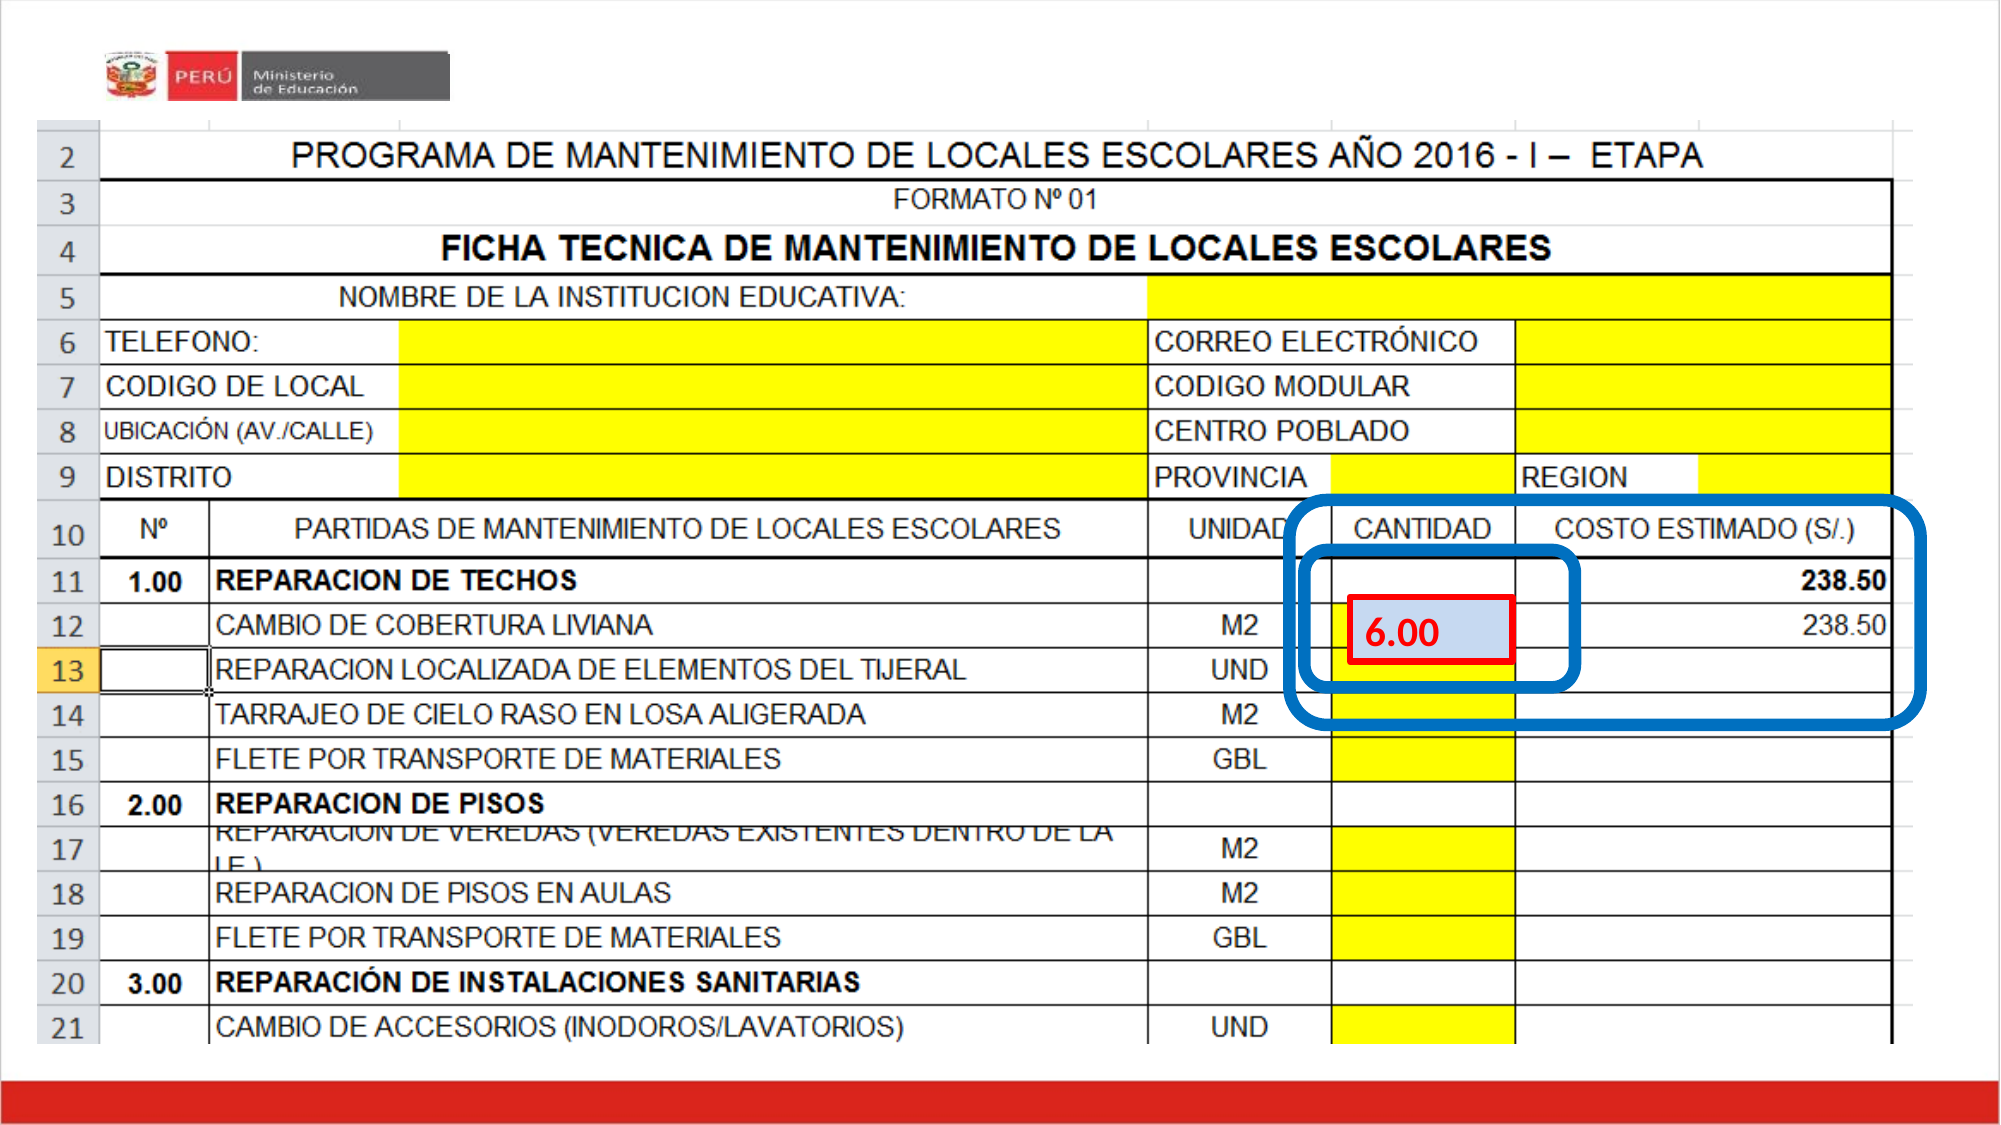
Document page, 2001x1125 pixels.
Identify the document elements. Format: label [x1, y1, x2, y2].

picture [0, 0, 2000, 1125]
text_box [106, 54, 450, 101]
